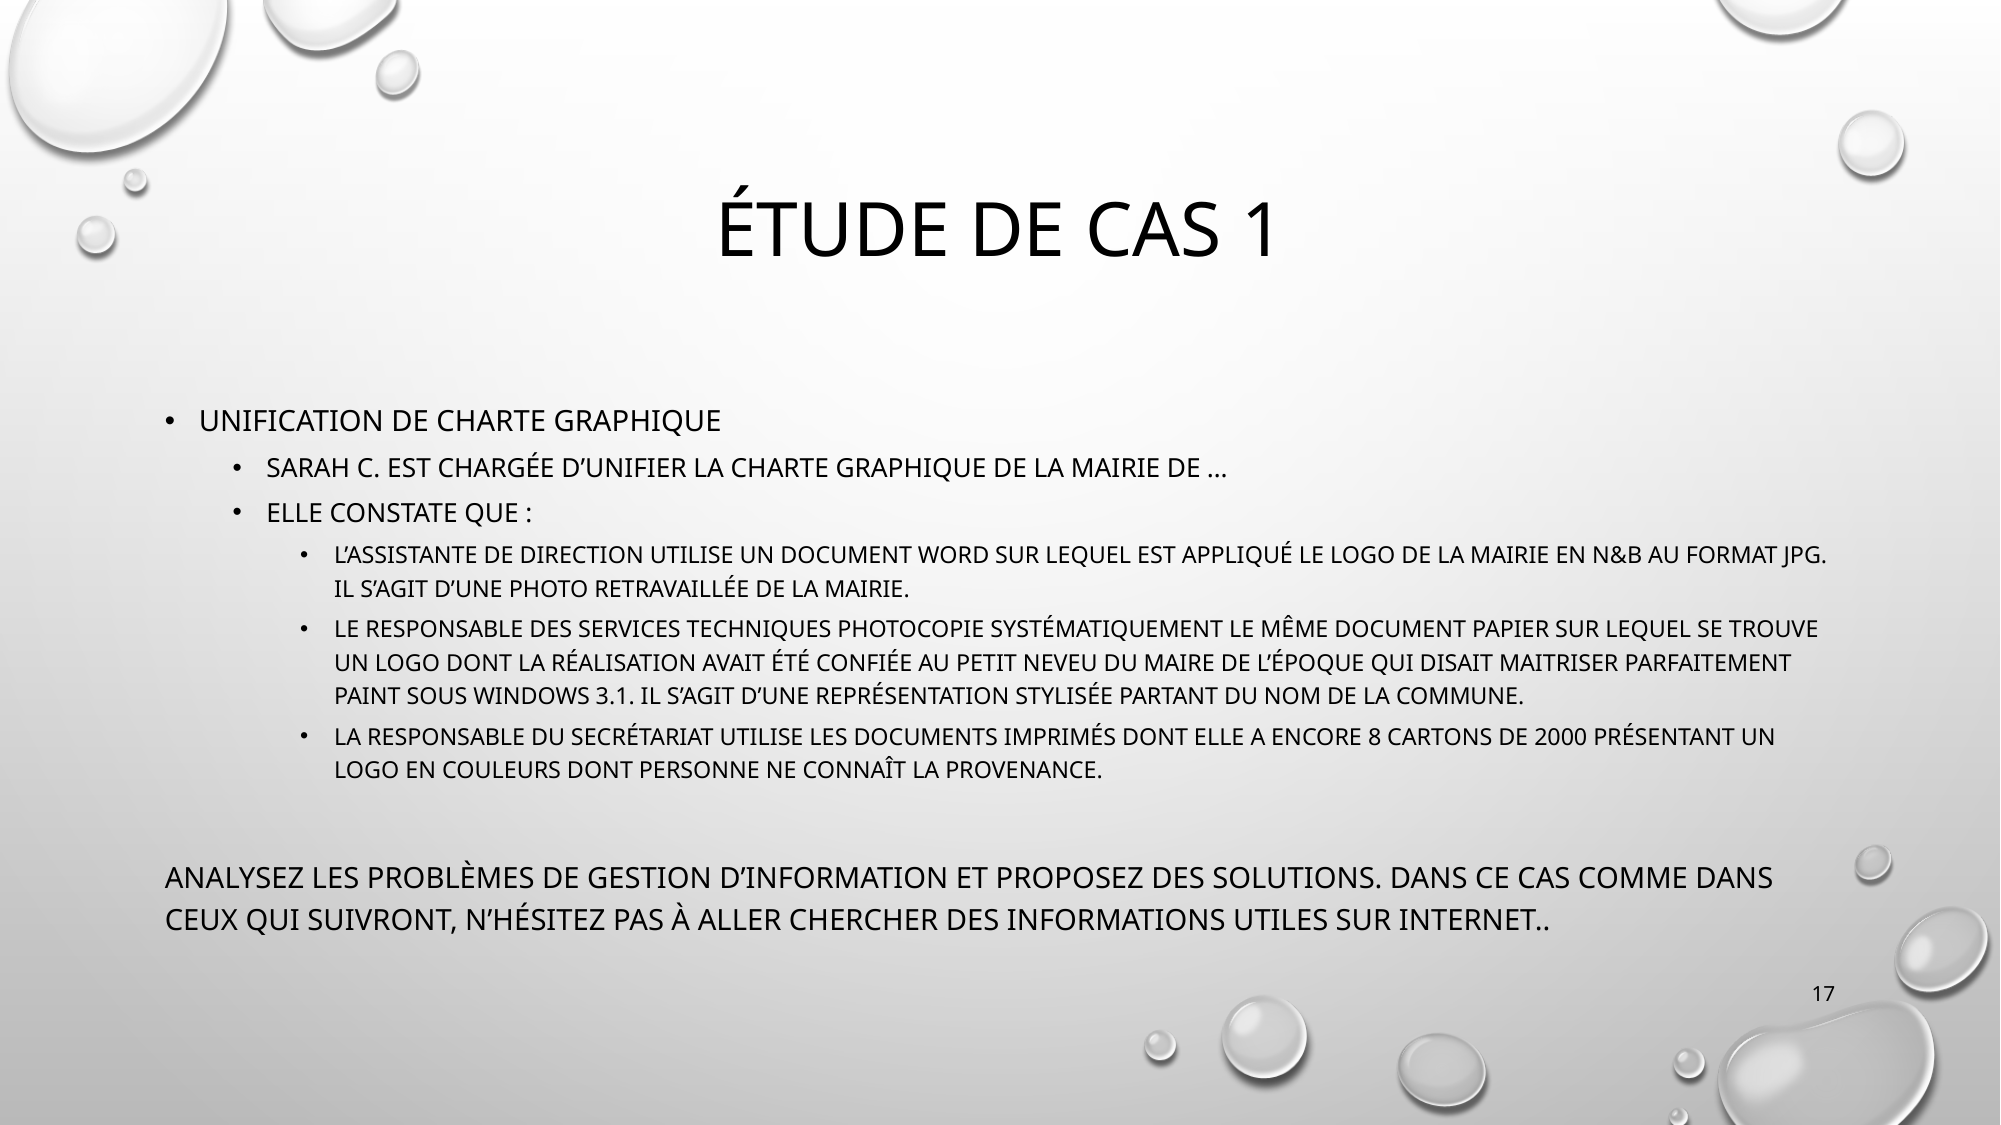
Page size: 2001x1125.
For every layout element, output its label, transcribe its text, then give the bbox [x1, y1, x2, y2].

picture [0, 0, 2000, 1125]
slide_number 17 [1724, 965, 1851, 1025]
title Étude de cas 1 [149, 101, 1851, 364]
list Unification de charte graphique SARAH C. est chargée d’unifier la charte graphique de La Mairie de … Elle constate que : L’assistante de direction utilise un document Word sur lequel est appliqué le logo de la mairie en N&B au format JPG. Il s’agit d’une photo retravaillée de la Mairie. Le responsable des services techniques photocopie systématiquement le même document papier sur lequel se trouve un logo dont la réalisation avait été confiée au petit neveu du maire de l’époque qui disait maitriser parfaitement Paint sous Windows 3.1. Il s’agit d’une représentation stylisée partant du nom de la commune. La responsable du Secrétariat utilise les documents imprimés dont elle a encore 8 cartons de 2000 présentant un logo en couleurs dont personne ne connaît la provenance. Analysez les problèmes de gestion d’information et proposez des solutions. Dans ce cas comme dans ceux qui suivront, n’hésitez pas à aller chercher des informations utiles sur Internet.. [149, 388, 1850, 950]
